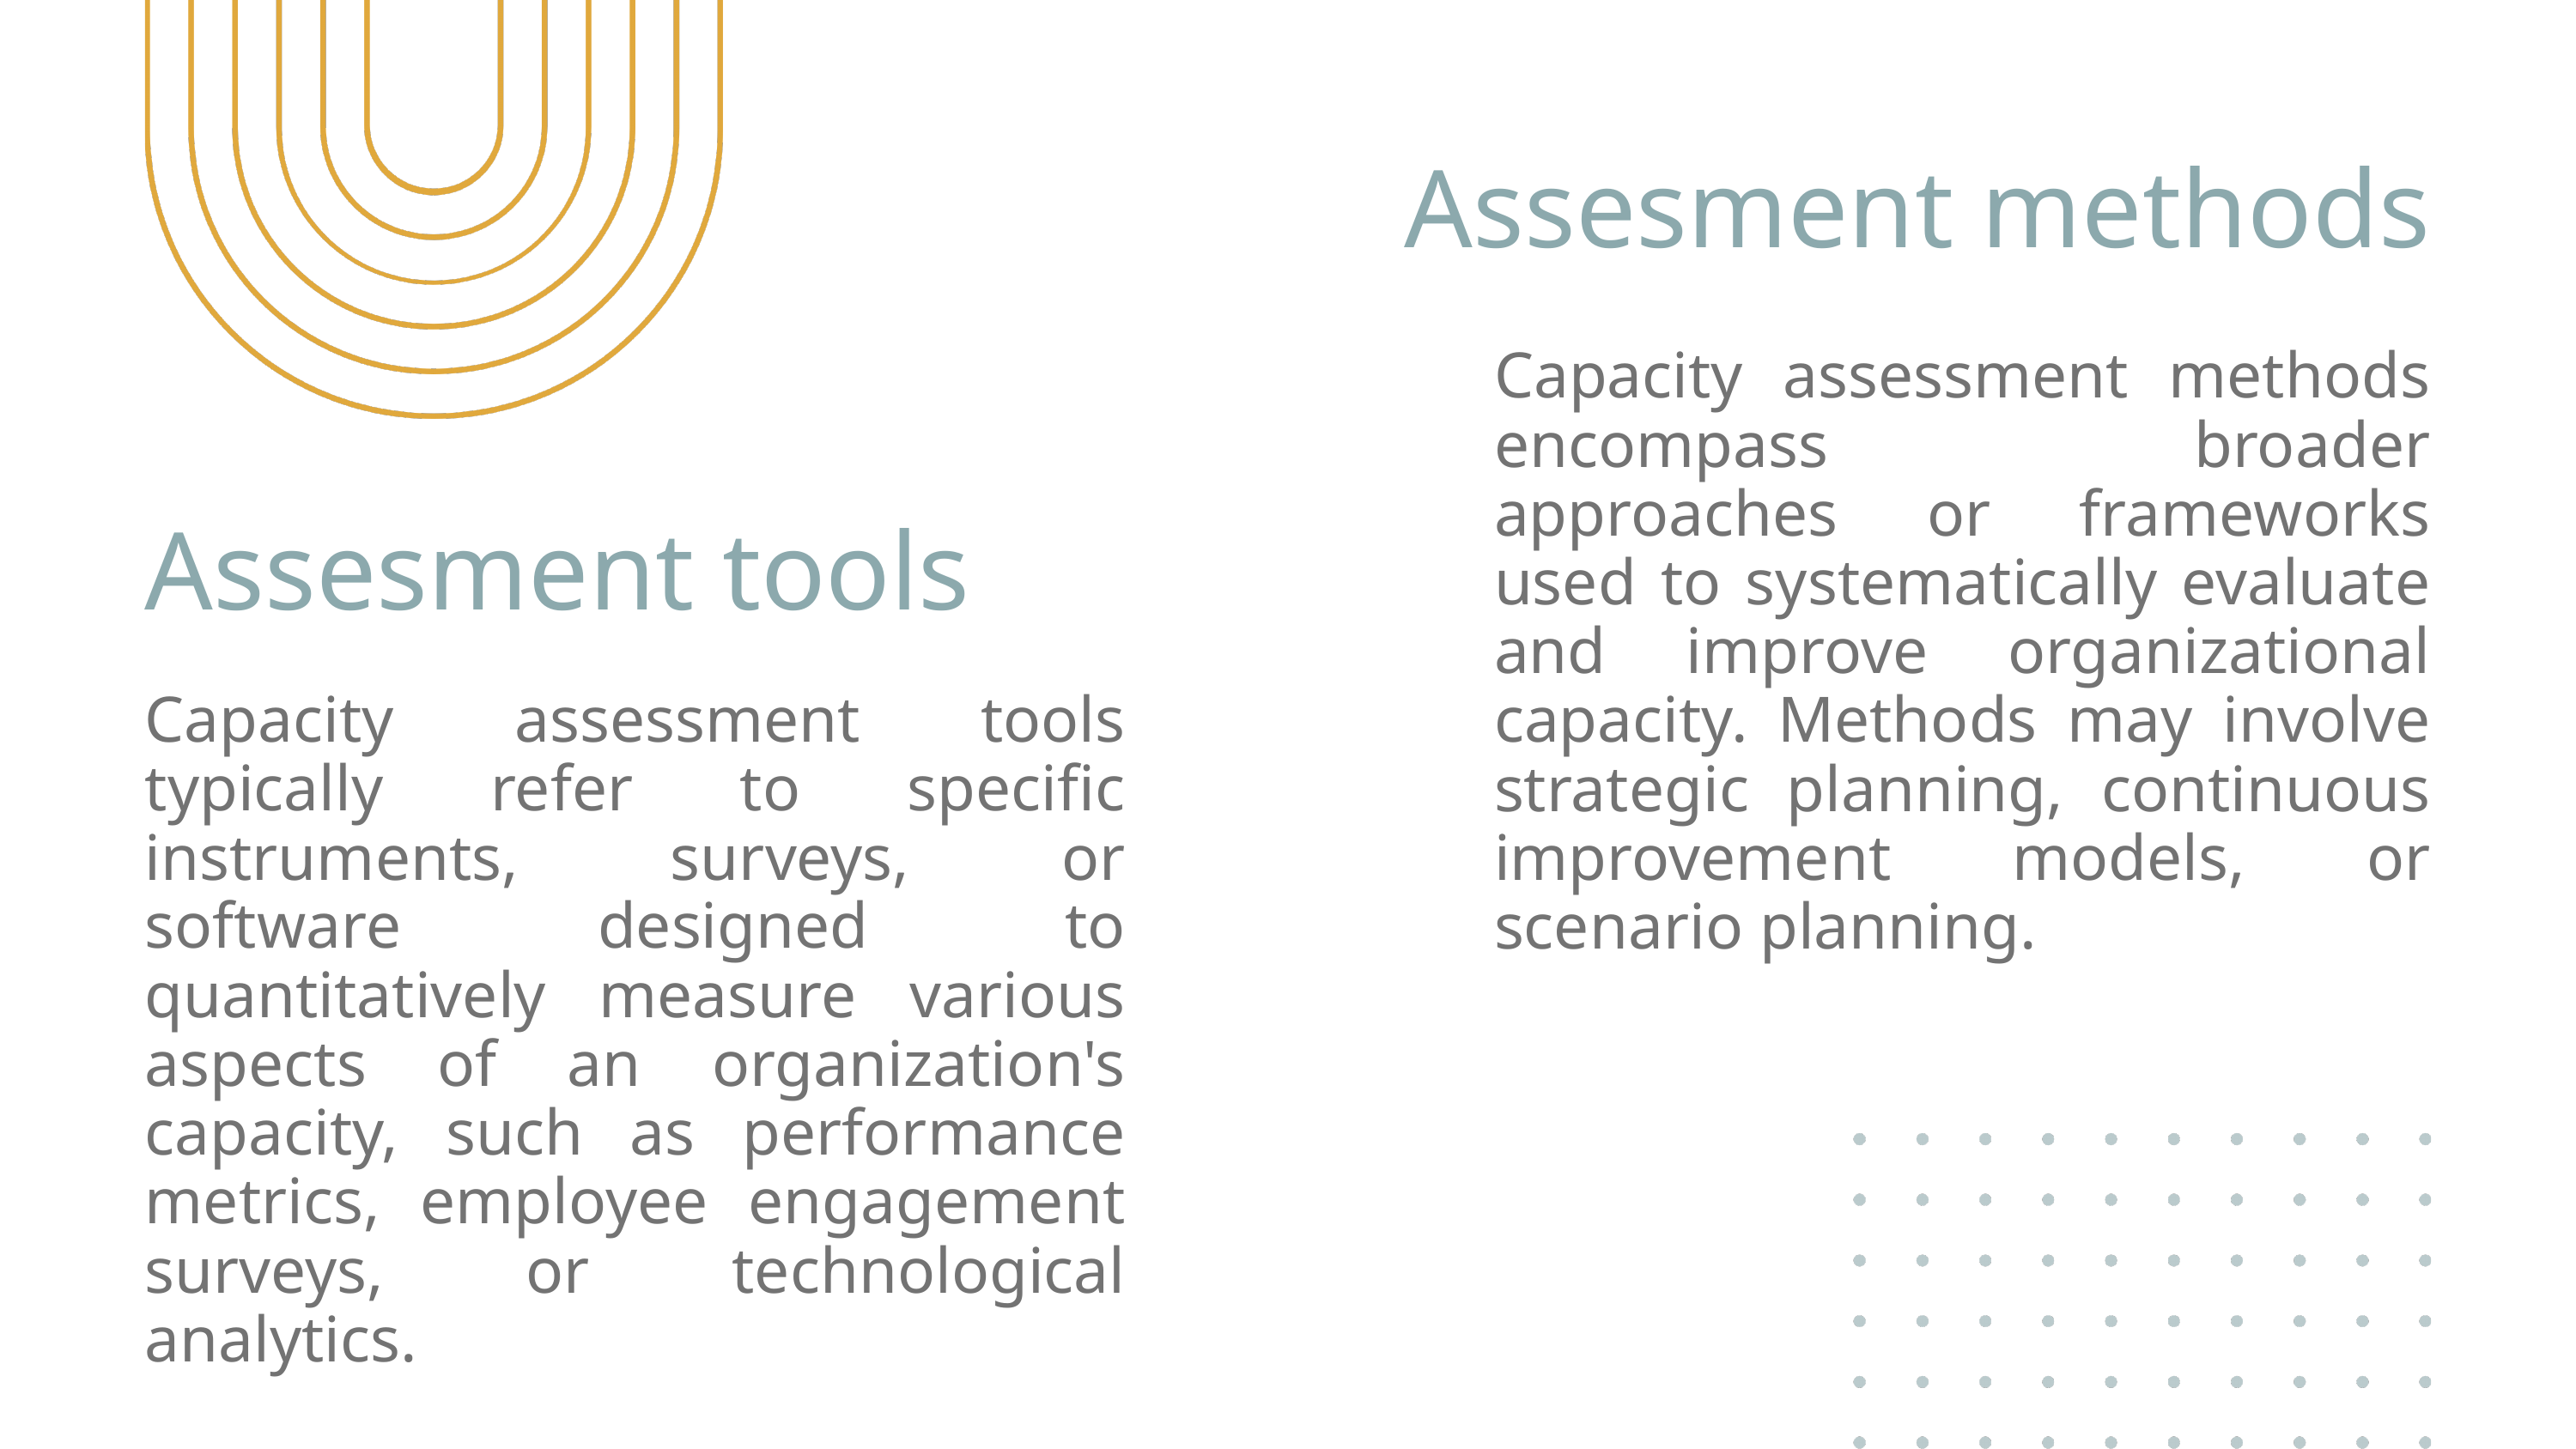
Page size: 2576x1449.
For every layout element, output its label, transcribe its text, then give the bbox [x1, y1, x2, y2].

text_box Assesment methods [1349, 151, 2432, 270]
text_box Capacity assessment methods encompass broader approaches or frameworks used to systematically evaluate and improve organizational capacity. Methods may involve strategic planning, continuous improvement models, or scenario planning. [1494, 342, 2432, 962]
text_box Capacity assessment tools typically refer to specific instruments, surveys, or software designed to quantitatively measure various aspects of an organization's capacity, such as performance metrics, employee engagement surveys, or technological analytics. [144, 685, 1127, 1374]
text_box Assesment tools [144, 513, 1302, 632]
text_box [144, 0, 723, 419]
text_box [1853, 1132, 2432, 1449]
